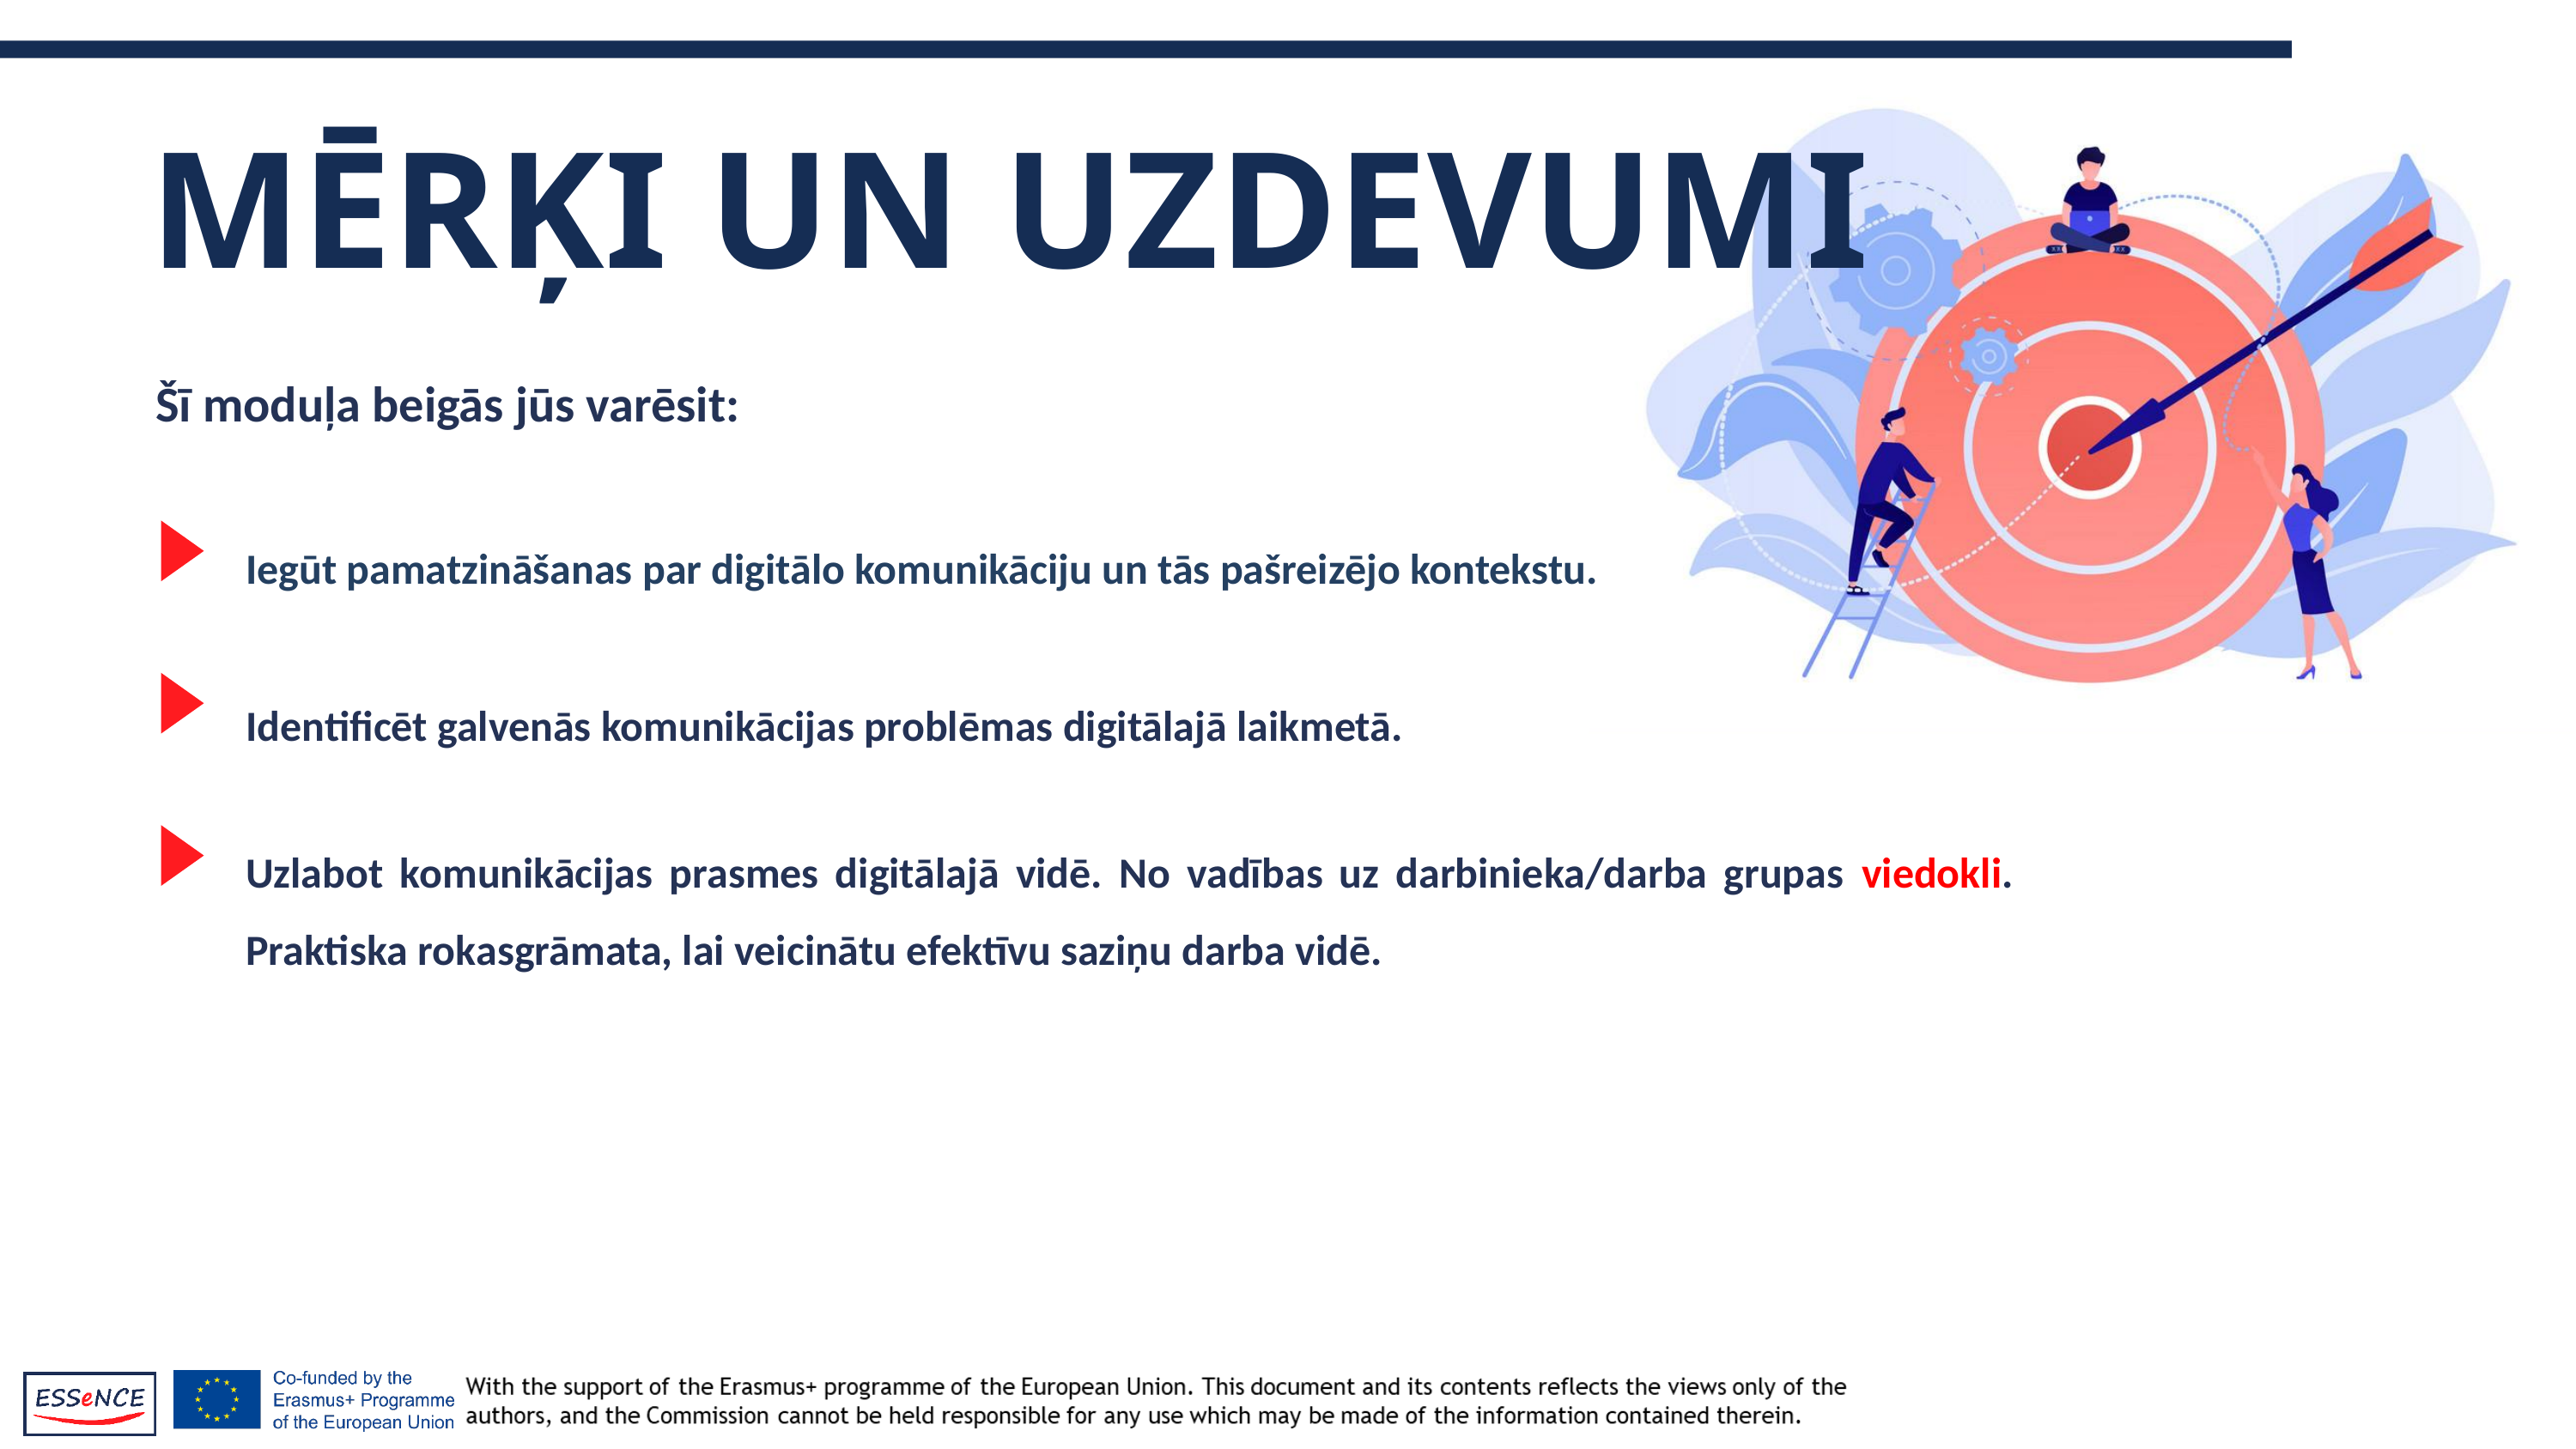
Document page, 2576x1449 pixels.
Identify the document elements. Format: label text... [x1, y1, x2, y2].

text_box [161, 520, 204, 582]
text_box [161, 825, 204, 887]
text_box Šī moduļa beigās jūs varēsit: [155, 370, 1583, 433]
picture [1588, 49, 2574, 734]
title MĒRĶI UN UZDEVUMI [148, 106, 1583, 404]
text_box [0, 40, 2292, 58]
text_box [161, 672, 204, 734]
picture [173, 1364, 1868, 1444]
text_box Iegūt pamatzināšanas par digitālo komunikāciju un tās pašreizējo kontekstu. [230, 508, 1583, 599]
picture [23, 1372, 156, 1436]
text_box Uzlabot komunikācijas prasmes digitālajā vidē. No vadības uz darbinieka/darba grupas viedokli. Praktiska rokasgrāmata, lai veicinātu efektīvu saziņu darba vidē. [230, 813, 2029, 981]
text_box Identificēt galvenās komunikācijas problēmas digitālajā laikmetā. [230, 666, 1648, 757]
